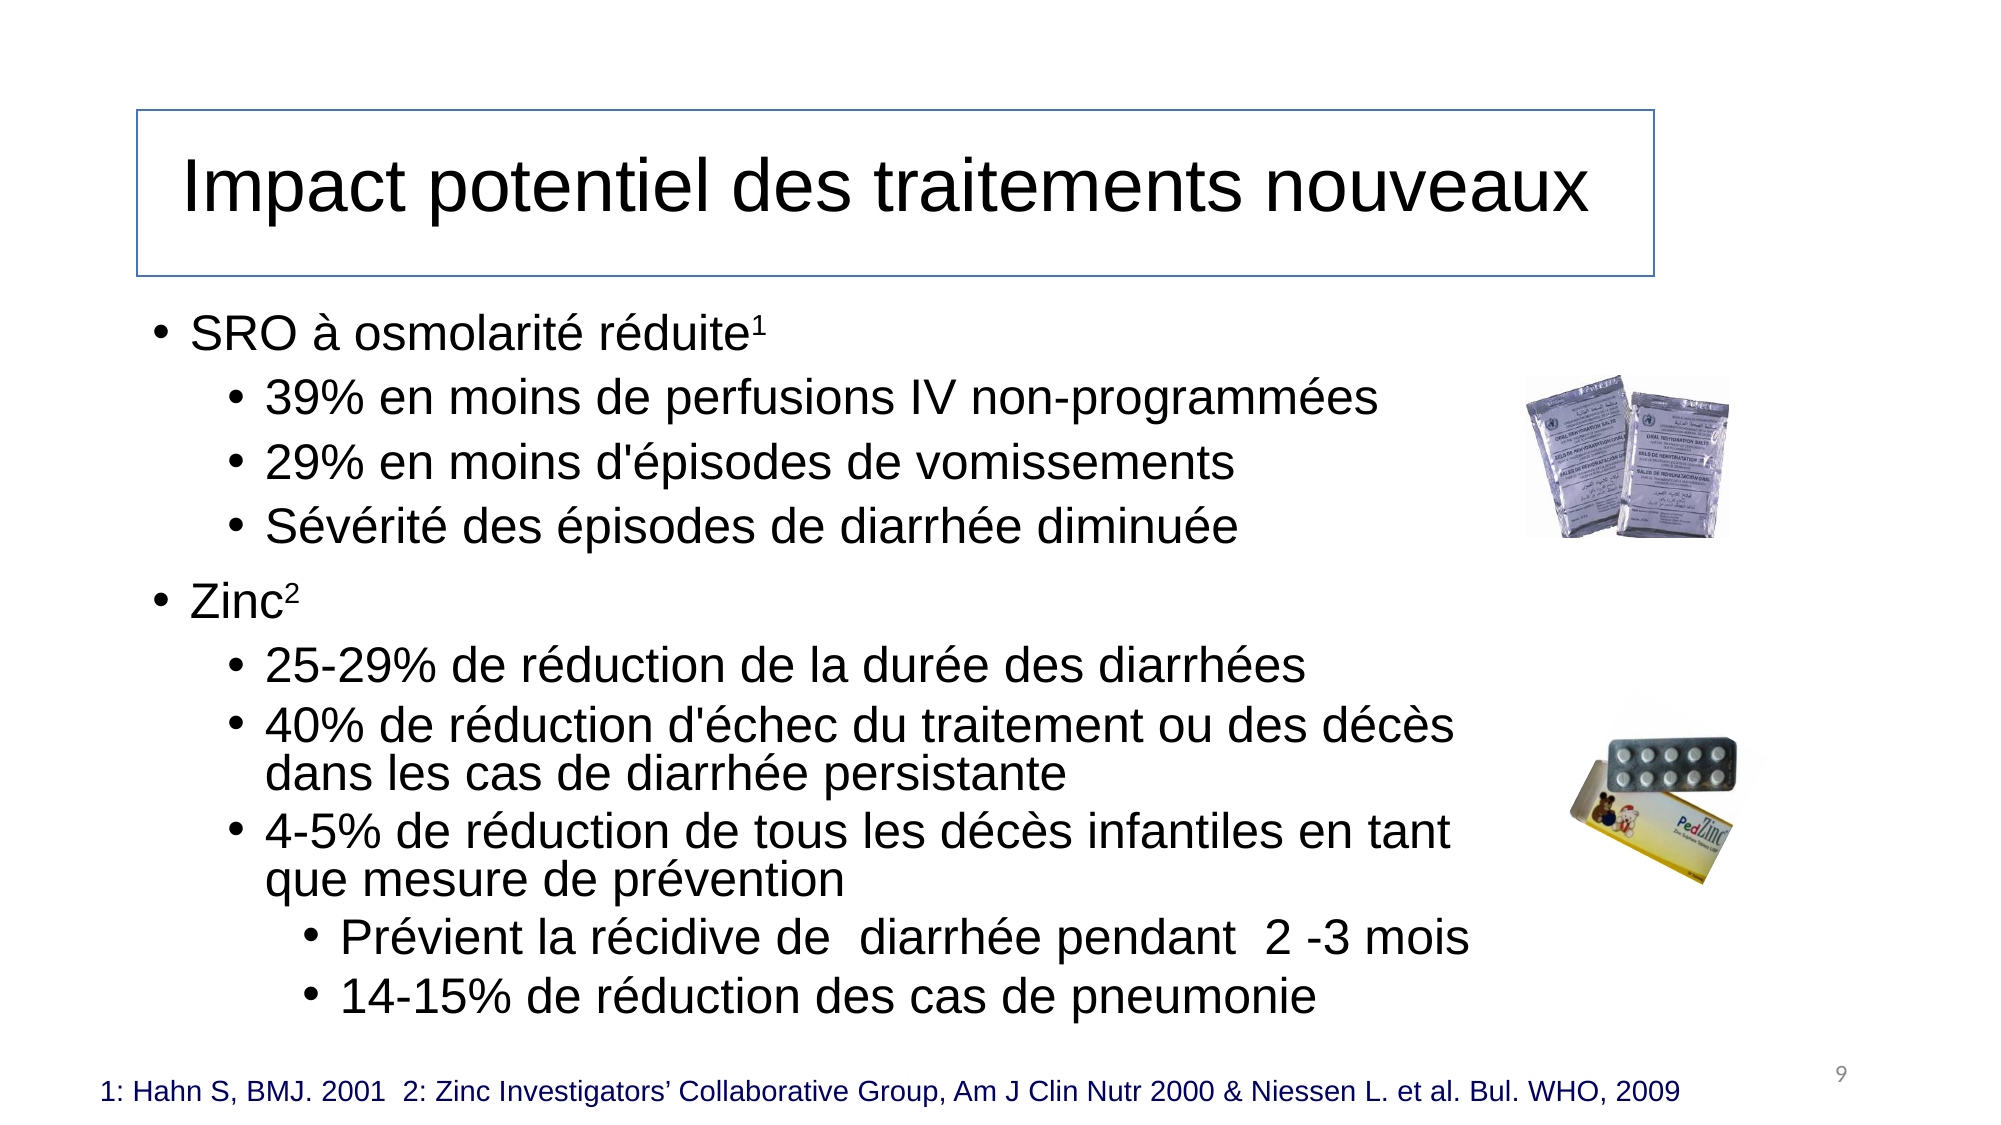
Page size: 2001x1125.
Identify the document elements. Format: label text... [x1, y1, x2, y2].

slide_number 9 [1412, 1042, 1863, 1103]
text_box SRO à osmolarité réduite1 39% en moins de perfusions IV non-programmées 29% en moins d'épisodes de vomissements Sévérité des épisodes de diarrhée diminuée Zinc2 25-29% de réduction de la durée des diarrhées 40% de réduction d'échec du traitement ou des décès dans les cas de diarrhée persistante 4-5% de réduction de tous les décès infantiles en tant que mesure de prévention Prévient la récidive de diarrhée pendant 2 -3 mois 14-15% de réduction des cas de pneumonie [137, 299, 1563, 1065]
picture [1525, 375, 1729, 538]
text_box 1: Hahn S, BMJ. 2001 2: Zinc Investigators’ Collaborative Group, Am J Clin Nutr 2000 & Niessen L. et al. Bul. WHO, 2009 [84, 1065, 2000, 1115]
title Impact potentiel des traitements nouveaux [0, 78, 1773, 296]
picture [1568, 689, 1767, 884]
